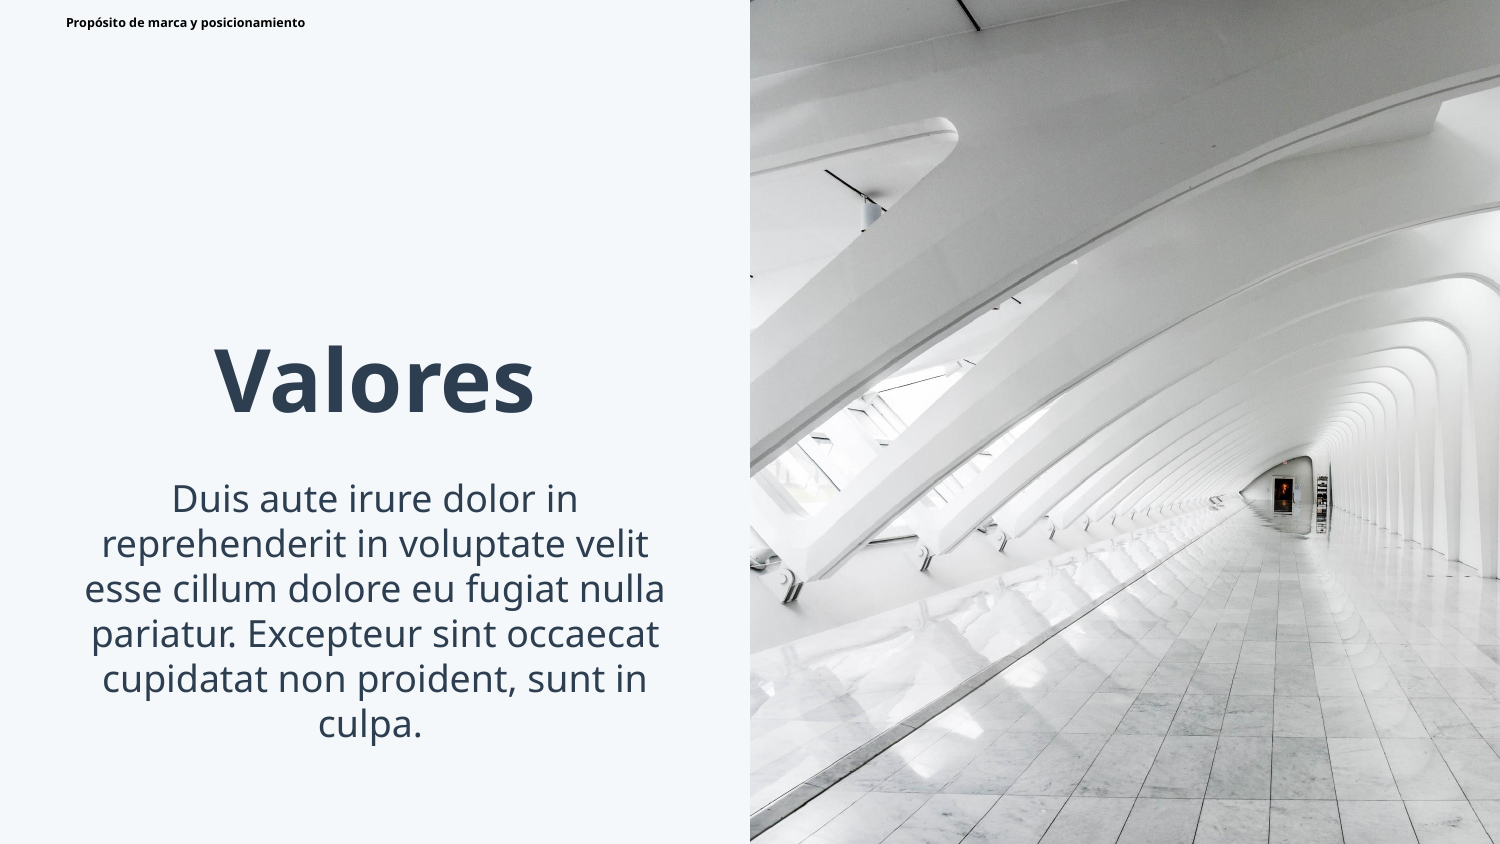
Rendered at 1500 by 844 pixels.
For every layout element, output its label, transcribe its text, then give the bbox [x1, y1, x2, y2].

title Valores [43, 202, 708, 446]
text_box Propósito de marca y posicionamiento [51, 0, 385, 46]
subtitle Duis aute irure dolor in reprehenderit in voluptate velit esse cillum dolore eu fugiat nulla pariatur. Excepteur sint occaecat cupidatat non proident, sunt in culpa. [43, 459, 708, 663]
picture [749, 0, 1500, 844]
